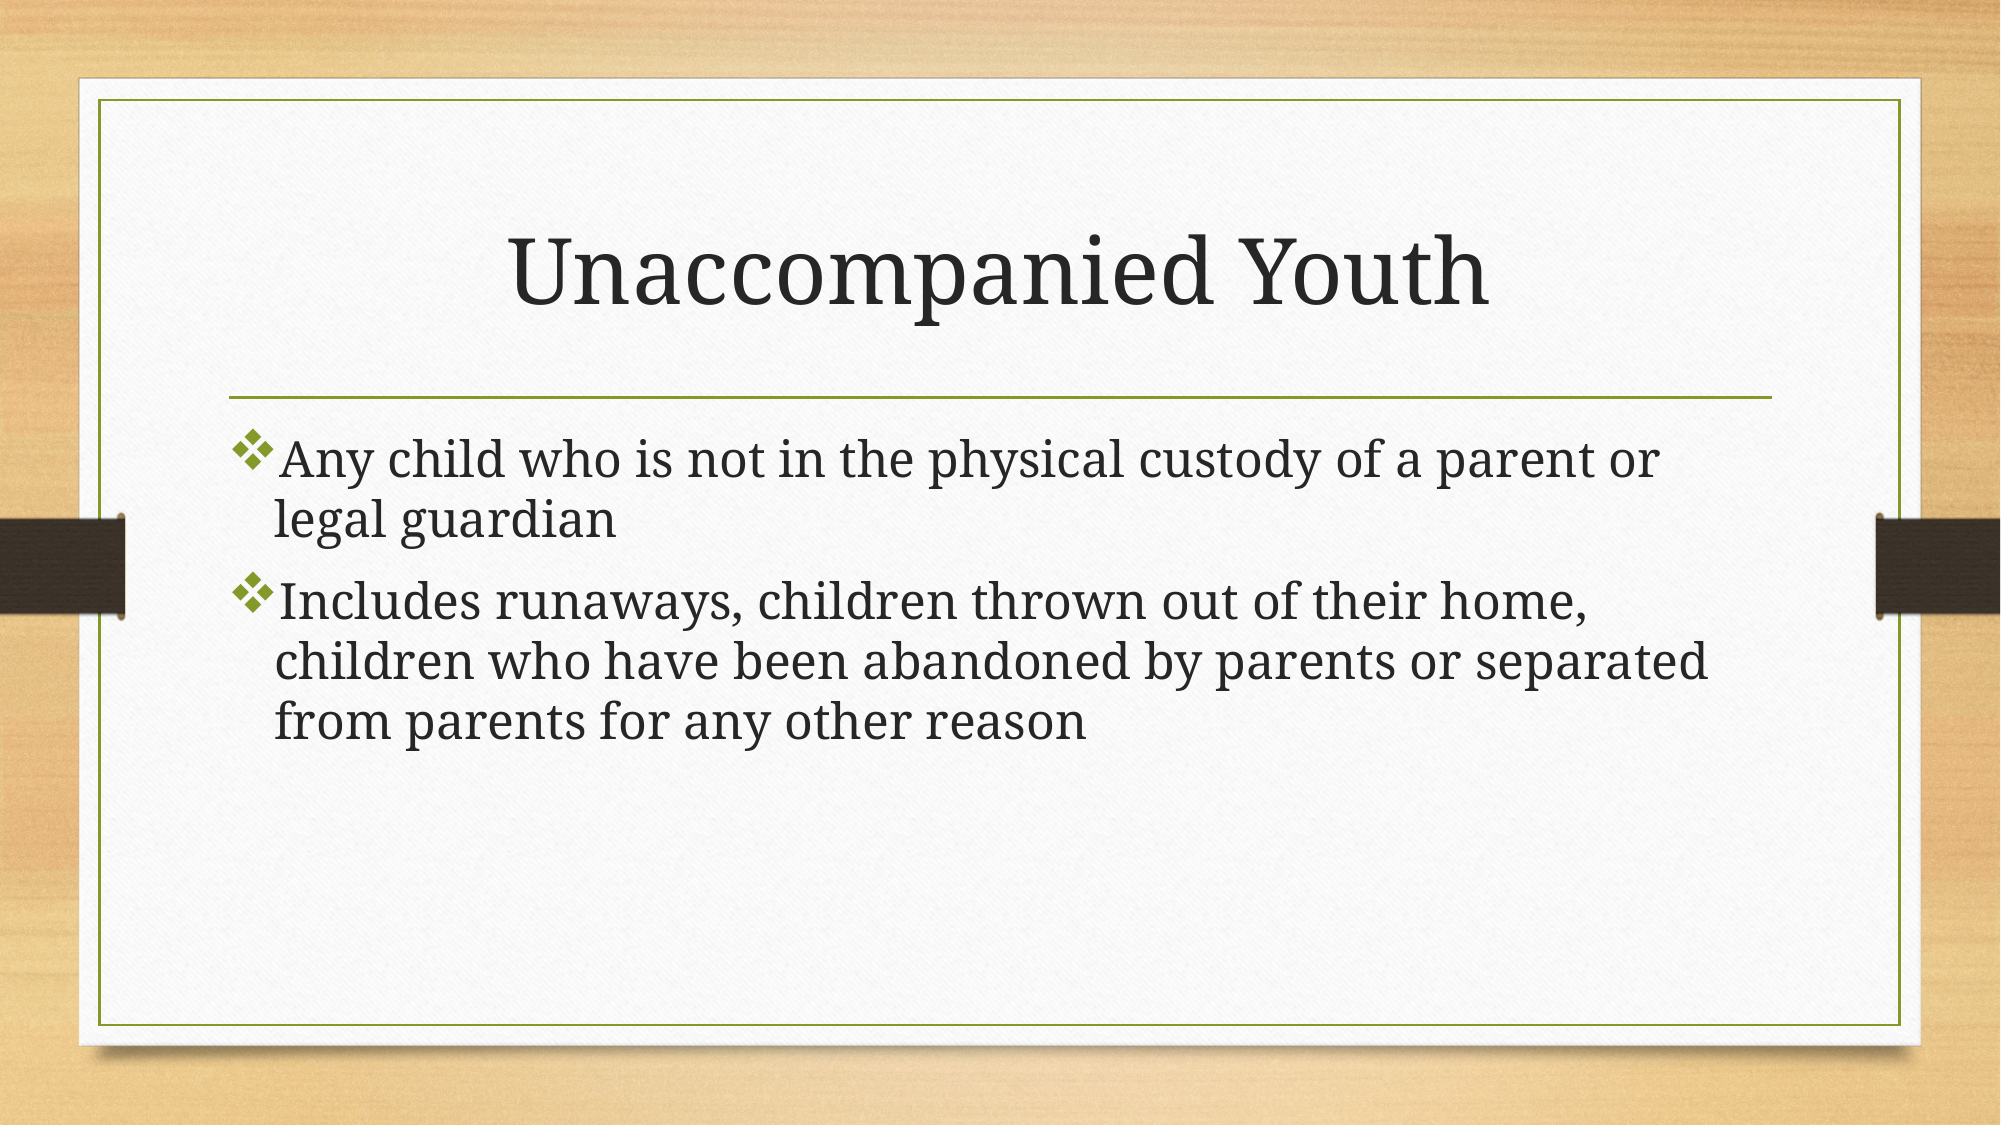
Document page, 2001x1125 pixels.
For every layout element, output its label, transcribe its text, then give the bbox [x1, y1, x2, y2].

title Unaccompanied Youth [212, 161, 1788, 375]
picture [0, 0, 2001, 1125]
list Any child who is not in the physical custody of a parent or legal guardian Includes runaways, children thrown out of their home, children who have been abandoned by parents or separated from parents for any other reason [212, 419, 1788, 964]
